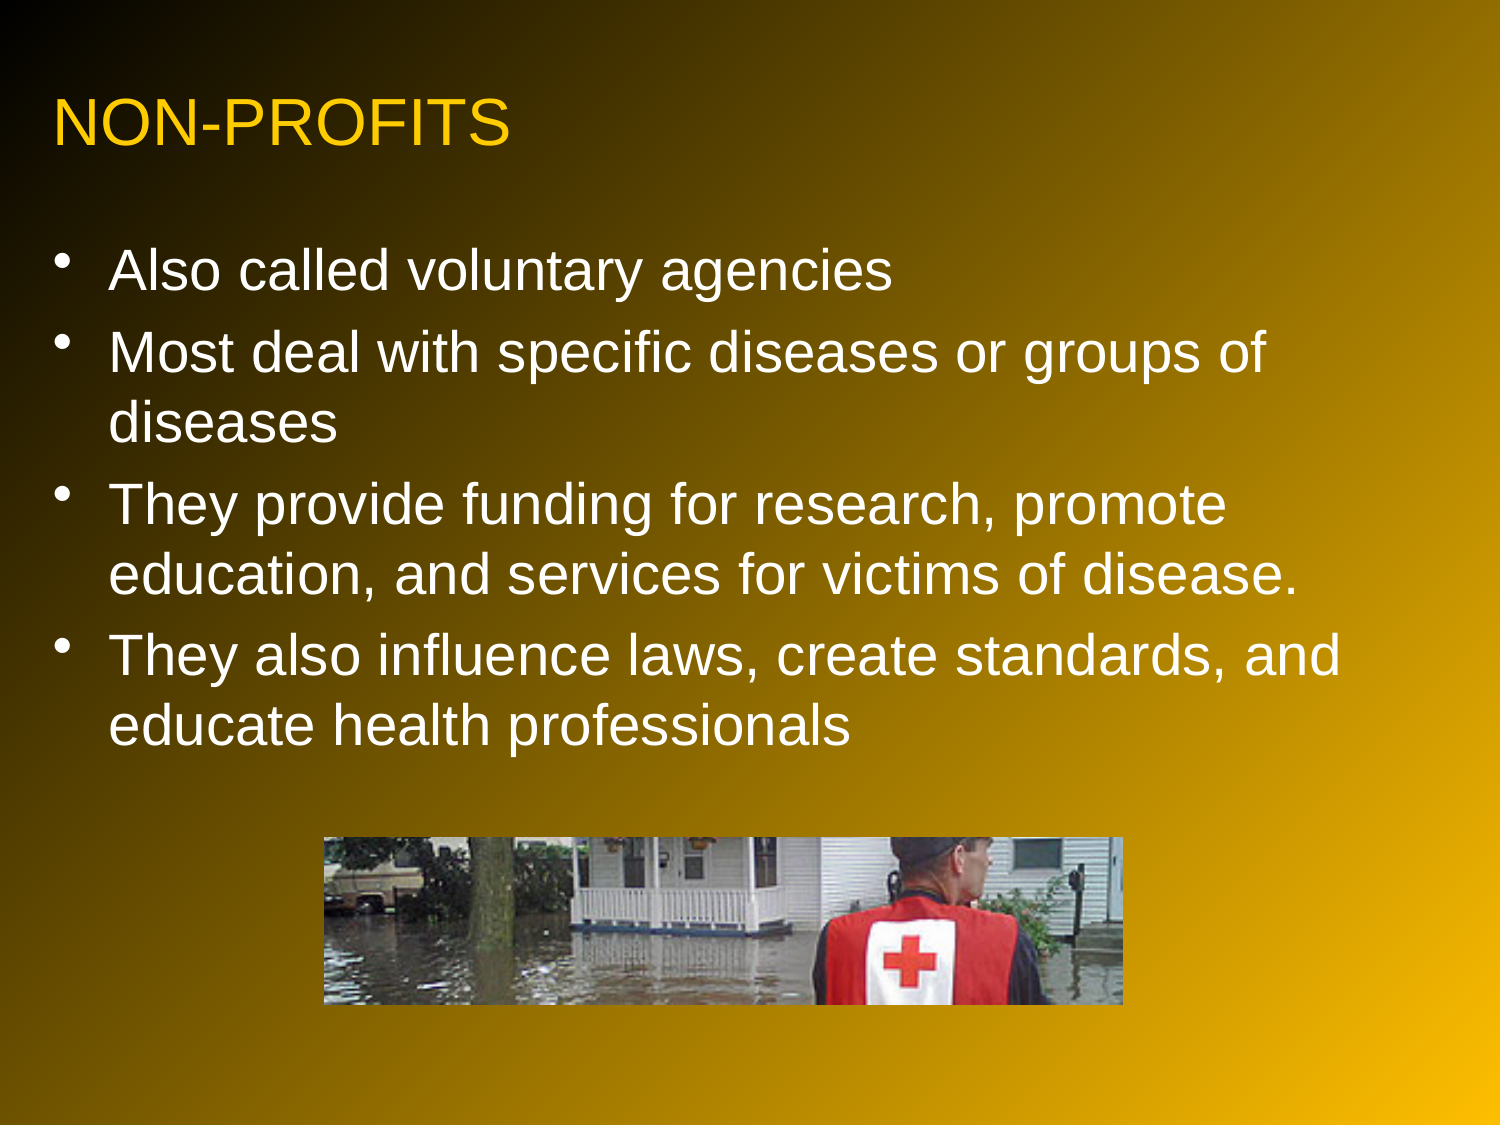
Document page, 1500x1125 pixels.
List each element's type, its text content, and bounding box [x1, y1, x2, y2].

picture [324, 837, 1124, 1005]
list Also called voluntary agencies Most deal with specific diseases or groups of diseases They provide funding for research, promote education, and services for victims of disease. They also influence laws, create standards, and educate health professionals [37, 224, 1463, 1013]
title NON-PROFITS [37, 37, 1463, 201]
